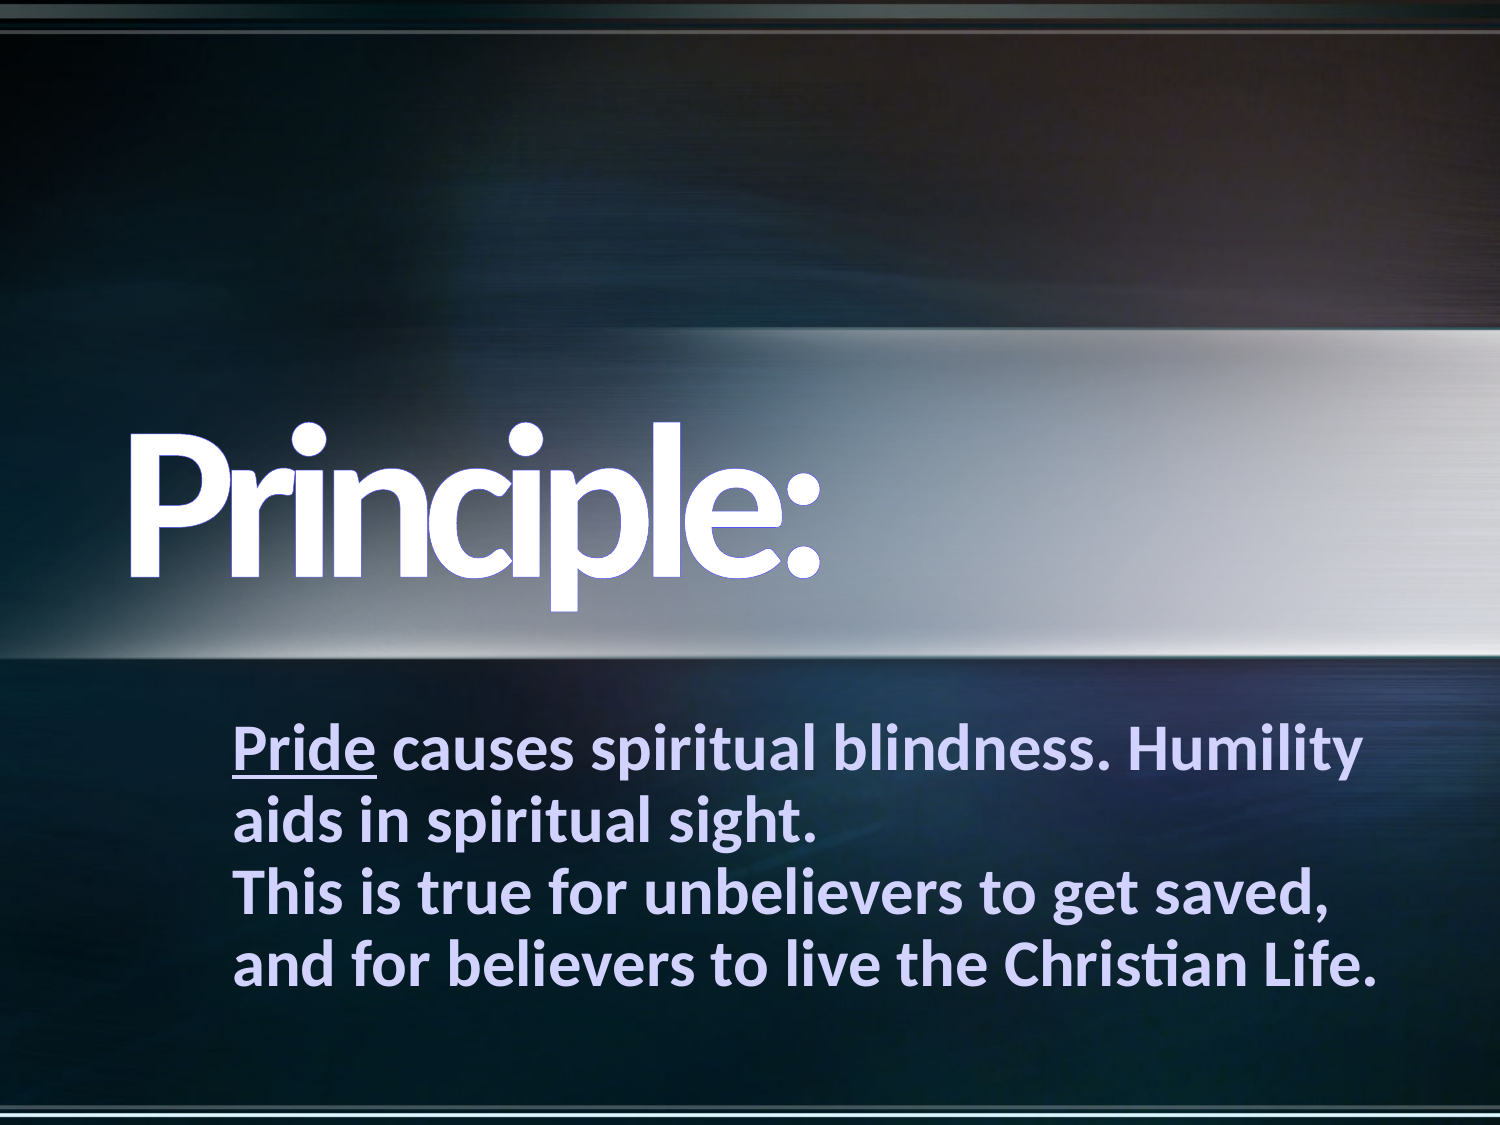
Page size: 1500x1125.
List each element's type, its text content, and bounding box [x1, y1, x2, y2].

list Principle: [118, 386, 1380, 614]
subtitle Pride causes spiritual blindness. Humility aids in spiritual sight. This is true for unbelievers to get saved, and for believers to live the Christian Life. [119, 712, 1382, 938]
picture [0, 0, 1500, 1125]
